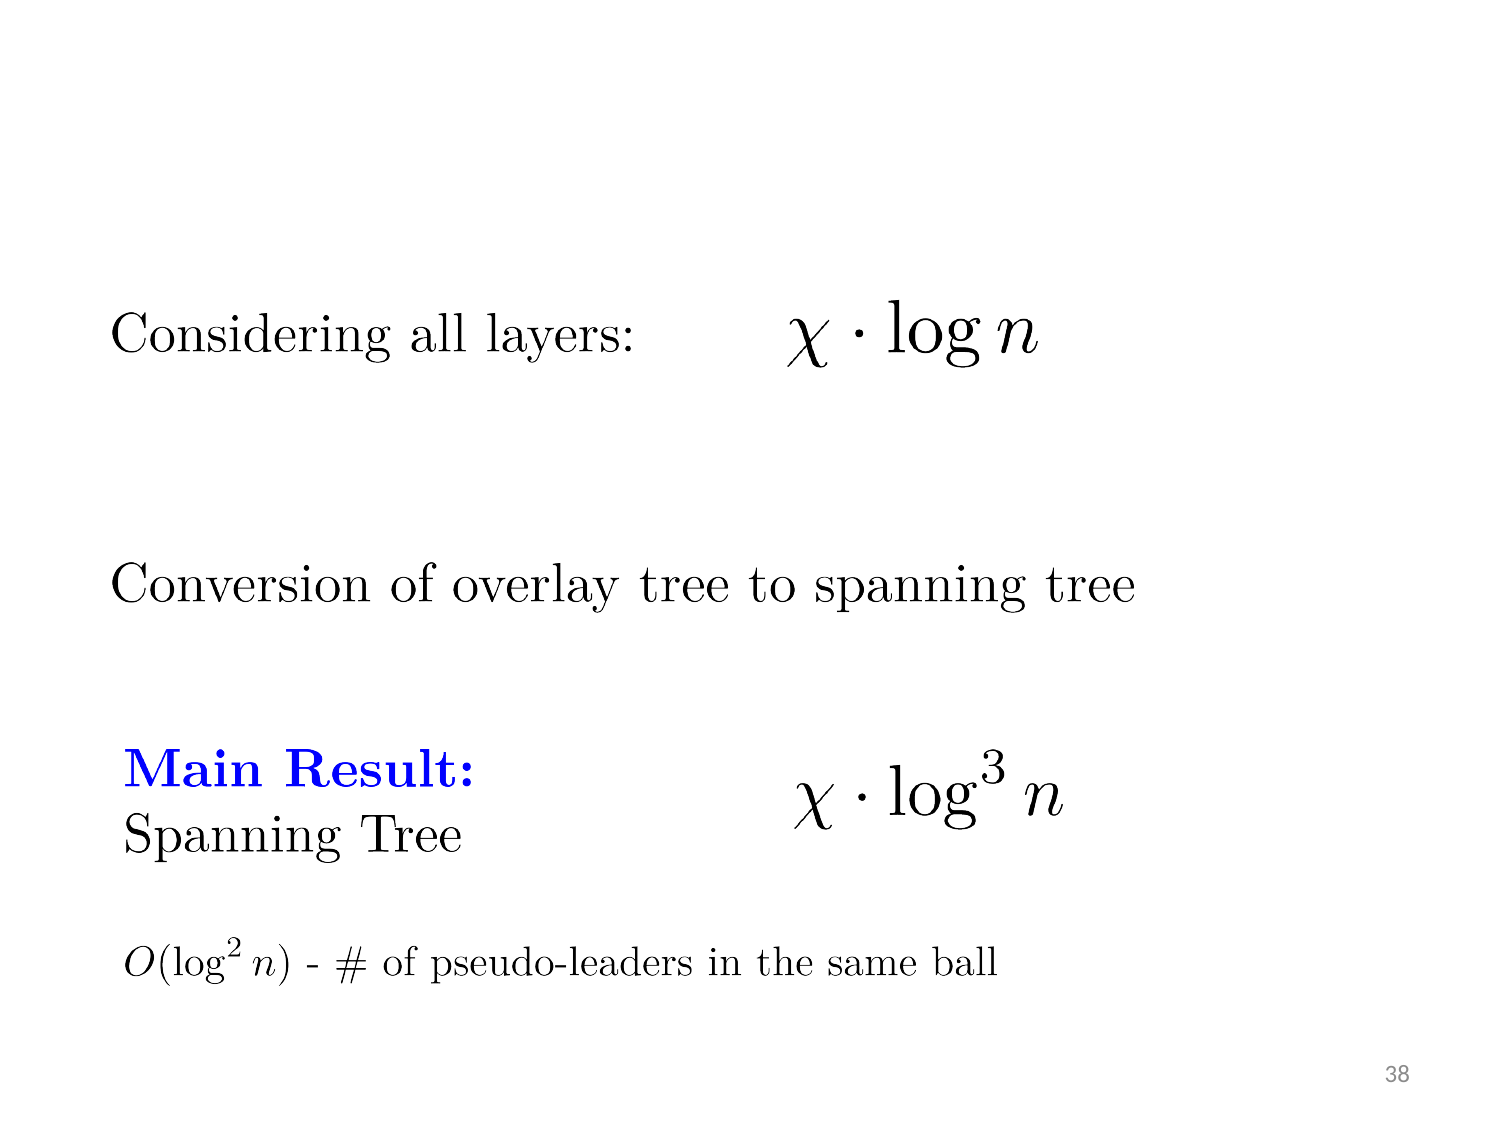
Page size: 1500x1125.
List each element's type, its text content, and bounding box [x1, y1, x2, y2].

picture [112, 562, 1134, 613]
picture [124, 937, 998, 987]
picture [124, 749, 471, 863]
picture [793, 749, 1063, 830]
picture [787, 299, 1038, 369]
slide_number 38 [1074, 1042, 1425, 1103]
picture [112, 312, 632, 363]
